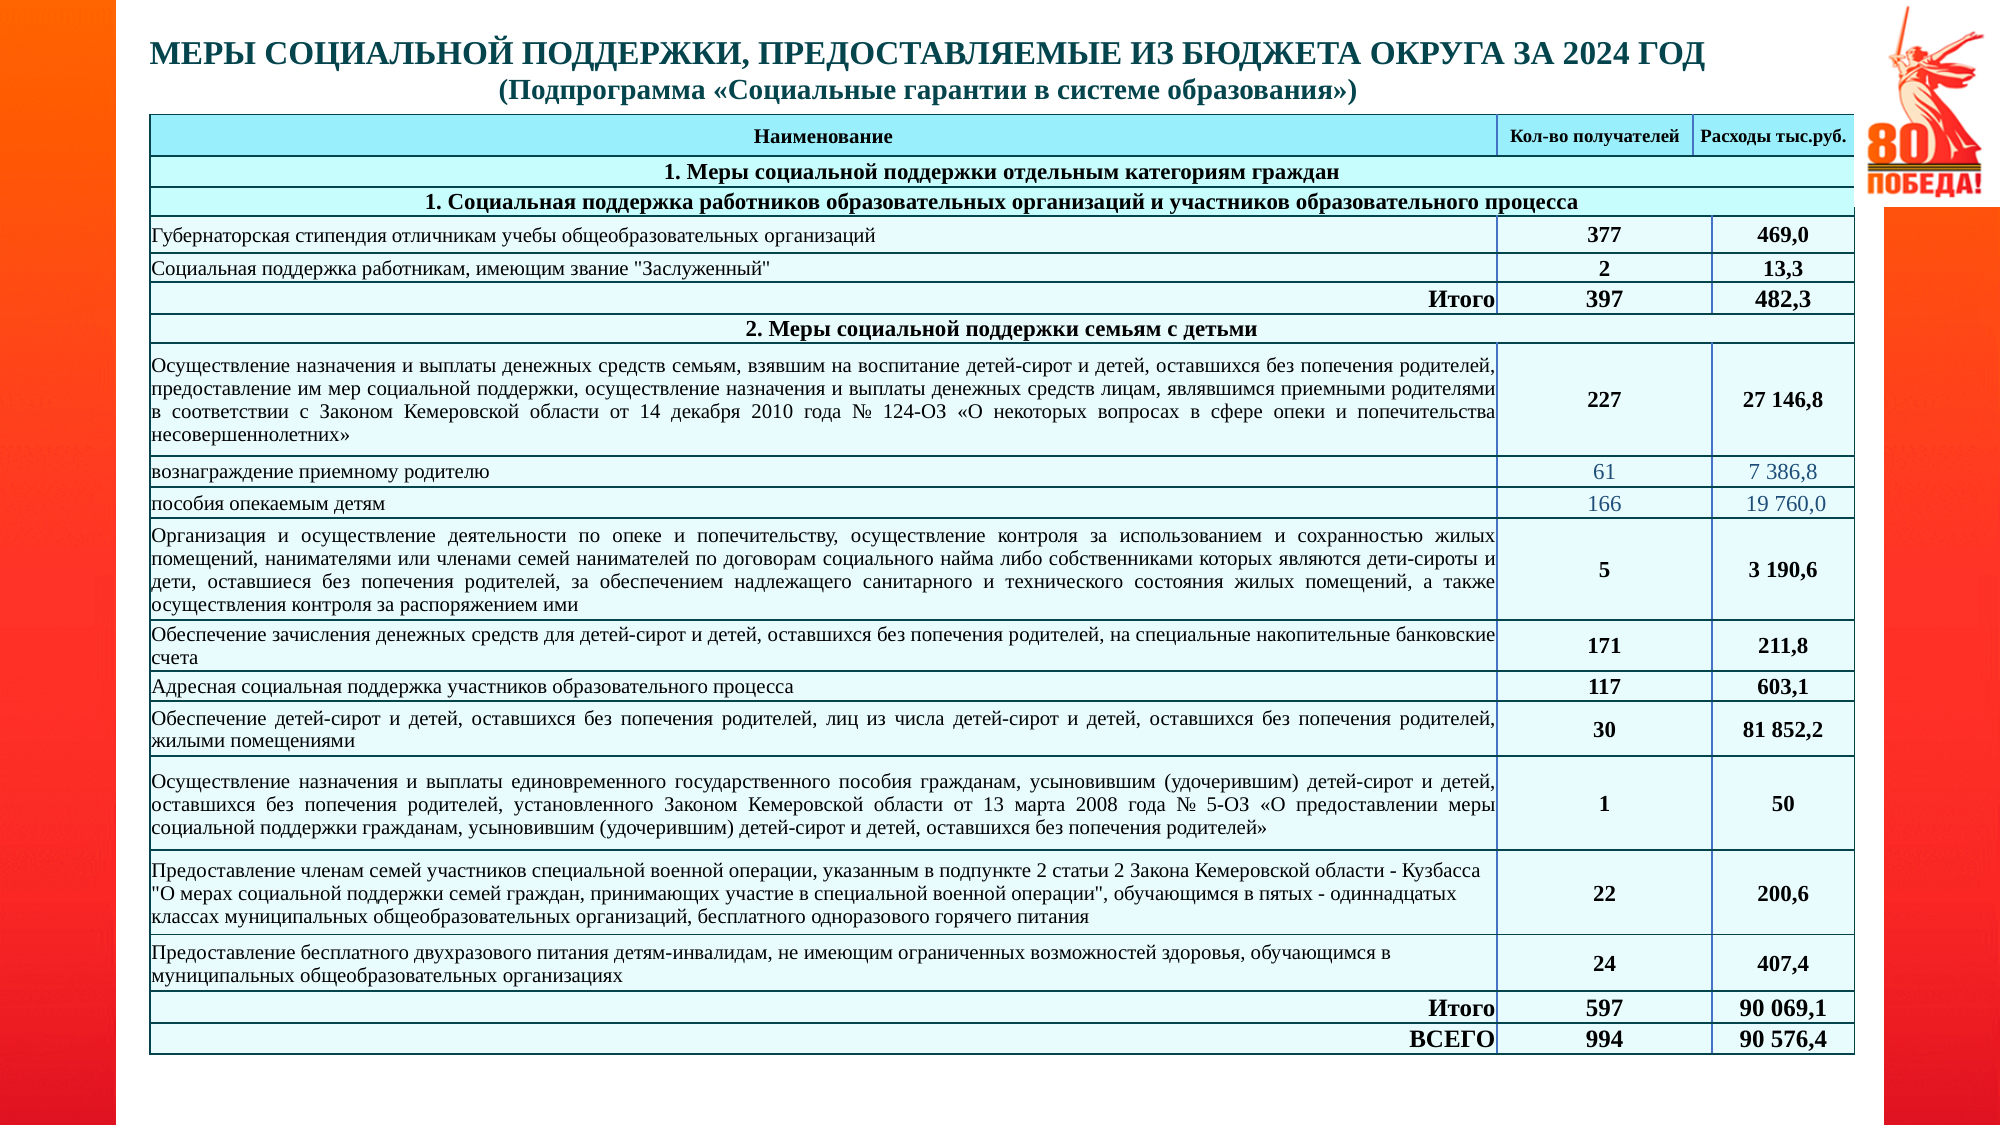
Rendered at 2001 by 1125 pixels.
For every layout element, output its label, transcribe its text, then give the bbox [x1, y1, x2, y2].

table_cell 61 [1498, 457, 1711, 486]
picture [1854, 0, 2000, 1125]
table_cell 377 [1498, 217, 1711, 252]
table_cell 2. Меры социальной поддержки семьям с детьми [151, 315, 1854, 342]
table_cell 5 [1498, 519, 1711, 619]
table_cell Адресная социальная поддержка участников образовательного процесса [151, 672, 1496, 700]
table_cell 469,0 [1713, 217, 1854, 252]
table_cell Губернаторская стипендия отличникам учебы общеобразовательных организаций [151, 217, 1496, 252]
table_cell ВСЕГО [151, 1024, 1496, 1053]
table_cell 211,8 [1713, 621, 1854, 670]
table_cell 50 [1713, 757, 1854, 849]
table_cell 7 386,8 [1713, 457, 1854, 486]
table_cell пособия опекаемым детям [151, 488, 1496, 517]
table_cell 227 [1498, 344, 1711, 455]
table_cell Организация и осуществление деятельности по опеке и попечительству, осуществление контроля за использованием и сохранностью жилых помещений, нанимателями или членами семей нанимателей по договорам социального найма либо собственниками которых являются дети-сироты и дети, оставшиеся без попечения родителей, за обеспечением надлежащего санитарного и технического состояния жилых помещений, а также осуществления контроля за распоряжением ими [151, 519, 1496, 619]
table_cell 482,3 [1713, 283, 1854, 313]
table_cell Предоставление членам семей участников специальной военной операции, указанным в подпункте 2 статьи 2 Закона Кемеровской области - Кузбасса "О мерах социальной поддержки семей граждан, принимающих участие в специальной военной операции", обучающимся в пятых - одиннадцатых классах муниципальных общеобразовательных организаций, бесплатного одноразового горячего питания [151, 851, 1496, 934]
table_cell 166 [1498, 488, 1711, 517]
table_cell 1 [1498, 757, 1711, 849]
table_cell Осуществление назначения и выплаты денежных средств семьям, взявшим на воспитание детей-сирот и детей, оставшихся без попечения родителей, предоставление им мер социальной поддержки, осуществление назначения и выплаты денежных средств лицам, являвшимся приемными родителями в соответствии с Законом Кемеровской области от 14 декабря 2010 года № 124-ОЗ «О некоторых вопросах в сфере опеки и попечительства несовершеннолетних» [151, 344, 1496, 455]
table_cell 994 [1498, 1024, 1711, 1053]
table_cell 117 [1498, 672, 1711, 700]
table_cell 407,4 [1713, 935, 1854, 990]
table_header Расходы тыс.руб. [1694, 115, 1854, 155]
table_cell вознаграждение приемному родителю [151, 457, 1496, 486]
table_cell 3 190,6 [1713, 519, 1854, 619]
table_header Наименование [151, 115, 1496, 155]
table_cell Итого [151, 992, 1496, 1022]
table_cell 13,3 [1713, 254, 1854, 281]
table_cell Осуществление назначения и выплаты единовременного государственного пособия гражданам, усыновившим (удочерившим) детей-сирот и детей, оставшихся без попечения родителей, установленного Законом Кемеровской области от 13 марта 2008 года № 5-ОЗ «О предоставлении меры социальной поддержки гражданам, усыновившим (удочерившим) детей-сирот и детей, оставшихся без попечения родителей» [151, 757, 1496, 849]
table_cell 22 [1498, 851, 1711, 934]
table_cell 27 146,8 [1713, 344, 1854, 455]
table_cell 603,1 [1713, 672, 1854, 700]
table_cell Социальная поддержка работникам, имеющим звание "Заслуженный" [151, 254, 1496, 281]
table_cell 81 852,2 [1713, 702, 1854, 755]
table_cell Итого [151, 283, 1496, 313]
table_cell 1. Меры социальной поддержки отдельным категориям граждан [151, 157, 1854, 186]
text_box МЕРЫ СОЦИАЛЬНОЙ ПОДДЕРЖКИ, ПРЕДОСТАВЛЯЕМЫЕ ИЗ БЮДЖЕТА ОКРУГА ЗА 2024 ГОД (Подпрограмма «Социальные гарантии в системе образования») [116, 23, 1742, 114]
table_cell 24 [1498, 935, 1711, 990]
table_cell 19 760,0 [1713, 488, 1854, 517]
table_cell 90 069,1 [1713, 992, 1854, 1022]
table_cell Обеспечение детей-сирот и детей, оставшихся без попечения родителей, лиц из числа детей-сирот и детей, оставшихся без попечения родителей, жилыми помещениями [151, 702, 1496, 755]
table_header Кол-во получателей [1498, 115, 1692, 155]
table_cell 200,6 [1713, 851, 1854, 934]
picture [0, 0, 116, 1125]
table_cell Обеспечение зачисления денежных средств для детей-сирот и детей, оставшихся без попечения родителей, на специальные накопительные банковские счета [151, 621, 1496, 670]
table_cell 597 [1498, 992, 1711, 1022]
table_cell 2 [1498, 254, 1711, 281]
table_cell 171 [1498, 621, 1711, 670]
table_cell 90 576,4 [1713, 1024, 1854, 1053]
table_cell 1. Социальная поддержка работников образовательных организаций и участников образовательного процесса [151, 188, 1854, 215]
table_cell 30 [1498, 702, 1711, 755]
table_cell Предоставление бесплатного двухразового питания детям-инвалидам, не имеющим ограниченных возможностей здоровья, обучающимся в муниципальных общеобразовательных организациях [151, 935, 1496, 990]
table_cell 397 [1498, 283, 1711, 313]
